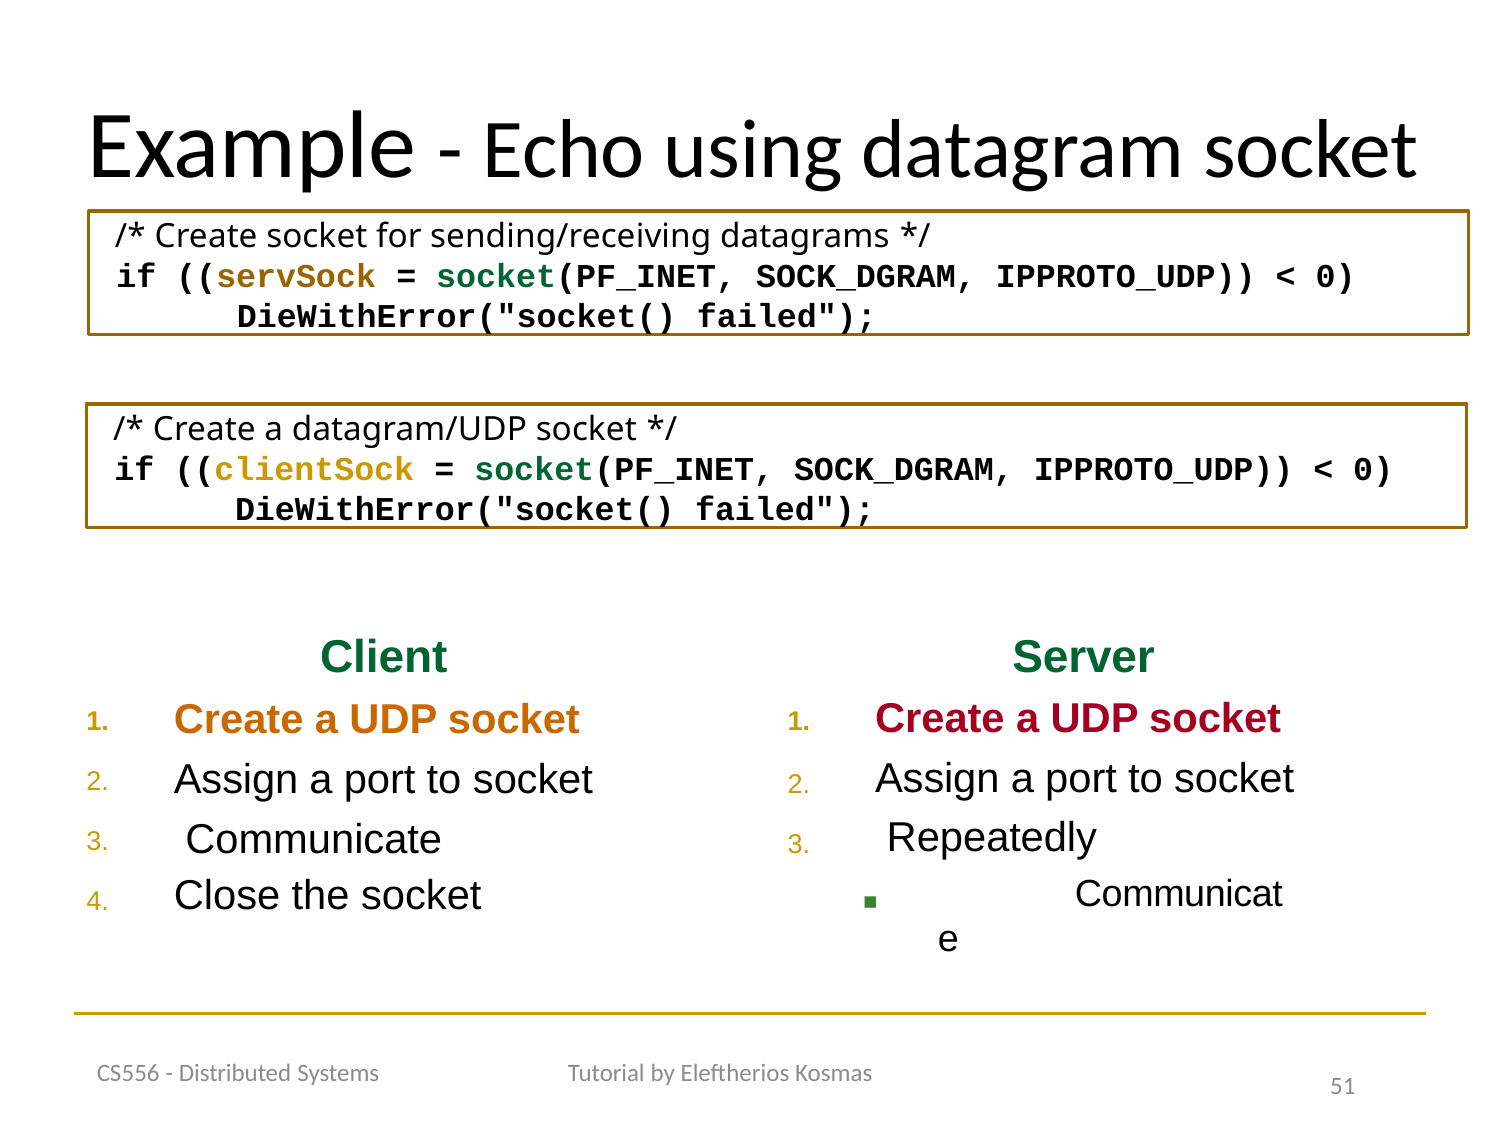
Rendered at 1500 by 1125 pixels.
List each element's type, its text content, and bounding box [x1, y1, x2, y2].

text_box 3. [785, 826, 813, 859]
text_box 1. [785, 703, 813, 736]
text_box 3. [84, 823, 112, 856]
text_box ▪ [860, 885, 873, 913]
footer CS556 - Distributed Systems [86, 747, 388, 1125]
text_box 2. [785, 766, 813, 799]
title Example - Echo using datagram socket [75, 45, 1429, 233]
slide_number 51 [1322, 760, 1356, 1125]
text_box 1. [84, 703, 112, 736]
text_box Client Create a UDP socket Assign a port to socket Communicate Close the socket [171, 626, 598, 919]
text_box /* Create a datagram/UDP socket */ if ((clientSock = socket(PF_INET, SOCK_DGRAM, IPPROTO_UDP)) < 0) DieWithError("socket() failed"); [86, 403, 1467, 528]
slide_number Tutorial by Eleftherios Kosmas [565, 747, 893, 1125]
text_box 4. [84, 883, 112, 916]
text_box /* Create socket for sending/receiving datagrams */ if ((servSock = socket(PF_INET, SOCK_DGRAM, IPPROTO_UDP)) < 0) DieWithError("socket() failed"); [88, 211, 1469, 335]
text_box Server Create a UDP socket Assign a port to socket Repeatedly Communicate [873, 615, 1299, 960]
text_box 2. [84, 763, 112, 796]
